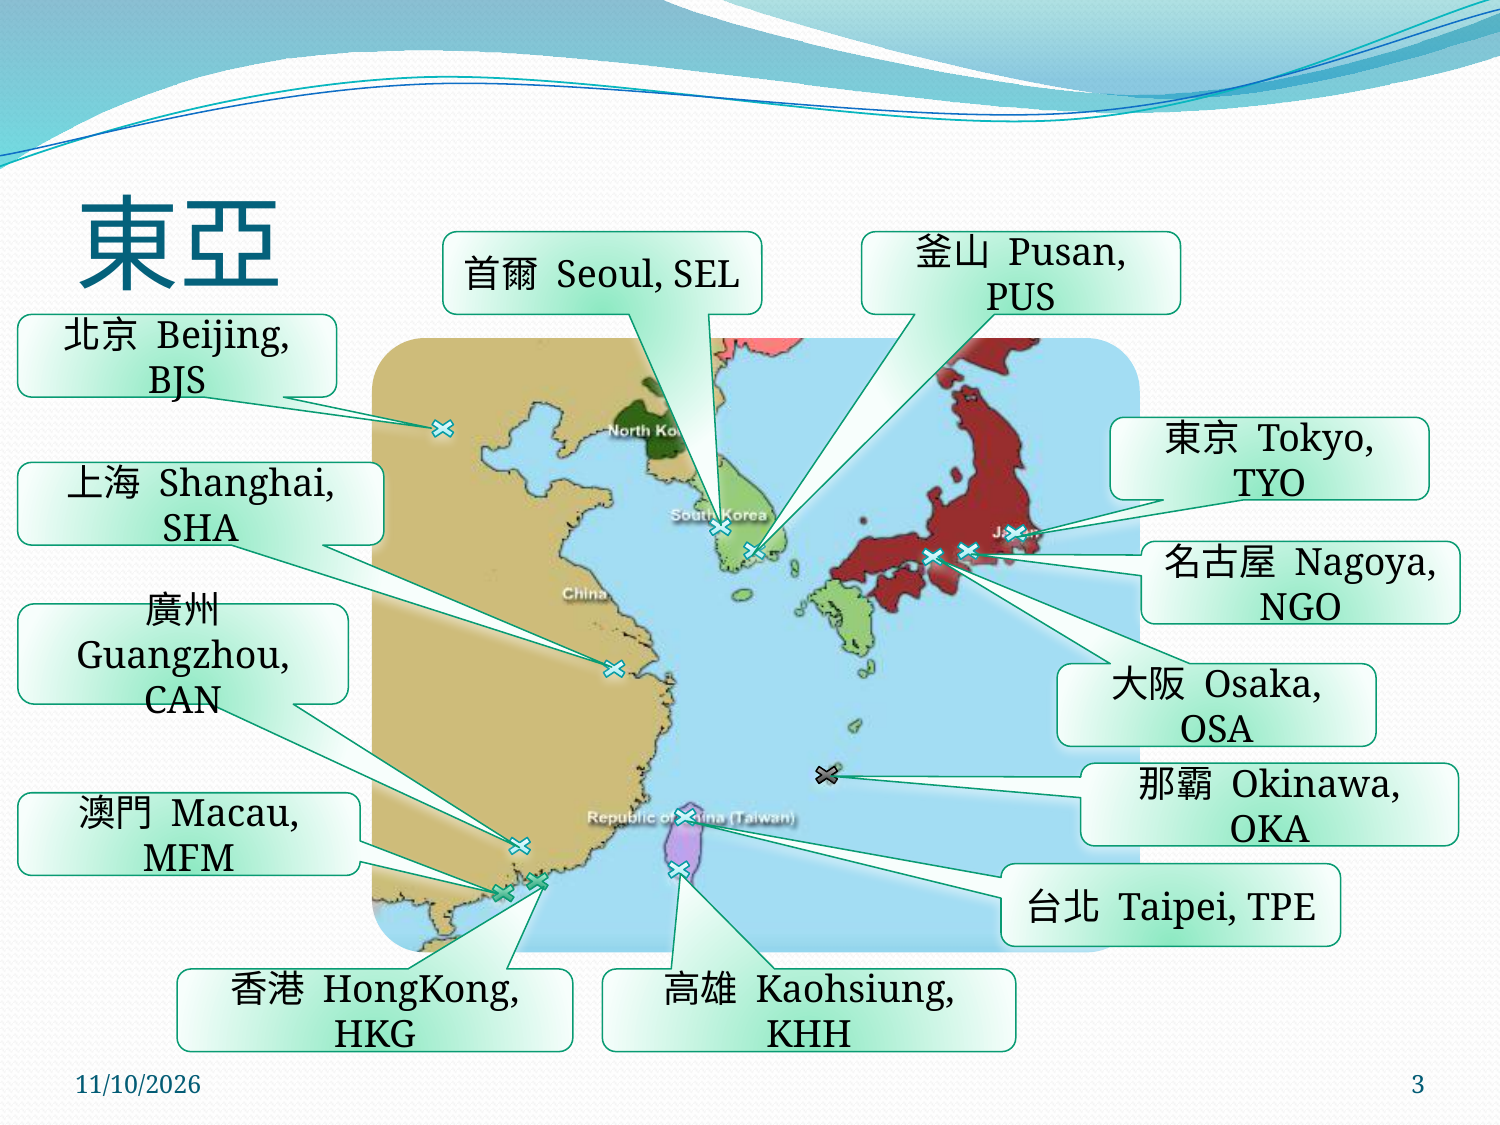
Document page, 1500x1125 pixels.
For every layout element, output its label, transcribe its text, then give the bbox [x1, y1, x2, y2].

text_box 名古屋 Nagoya, NGO [1147, 540, 1461, 625]
text_box 大阪 Osaka, OSA [1147, 645, 1377, 748]
text_box 杜拜 Dubai, DXB [1180, 238, 1187, 303]
text_box 上海 Shanghai, SHA [16, 461, 364, 589]
slide_number 3 [1299, 1042, 1425, 1103]
text_box 杜拜 Dubai, DXB [854, 234, 865, 303]
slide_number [75, 1042, 425, 1103]
text_box 廣州 Guangzhou, CAN [17, 603, 364, 777]
text_box 澳門 Macau, MFM [17, 791, 364, 877]
picture [371, 337, 1140, 953]
text_box 杜拜 Dubai, DXB [759, 235, 769, 303]
text_box 高雄 Kaohsiung, KHH [601, 965, 1017, 1053]
text_box 香港 HongKong, HKG [176, 965, 574, 1053]
title 東亞 [75, 115, 1425, 303]
text_box 北京 Beijing, BJS [16, 313, 364, 420]
text_box 那霸 Okinawa, OKA [1147, 762, 1460, 847]
text_box 釜山 Pusan, PUS [860, 230, 1182, 337]
text_box 杜拜 Dubai, DXB [435, 234, 446, 303]
text_box 東京 Tokyo, TYO [1147, 416, 1430, 517]
text_box 台北 Taipei, TPE [1147, 862, 1342, 948]
text_box 首爾 Seoul, SEL [442, 230, 763, 337]
